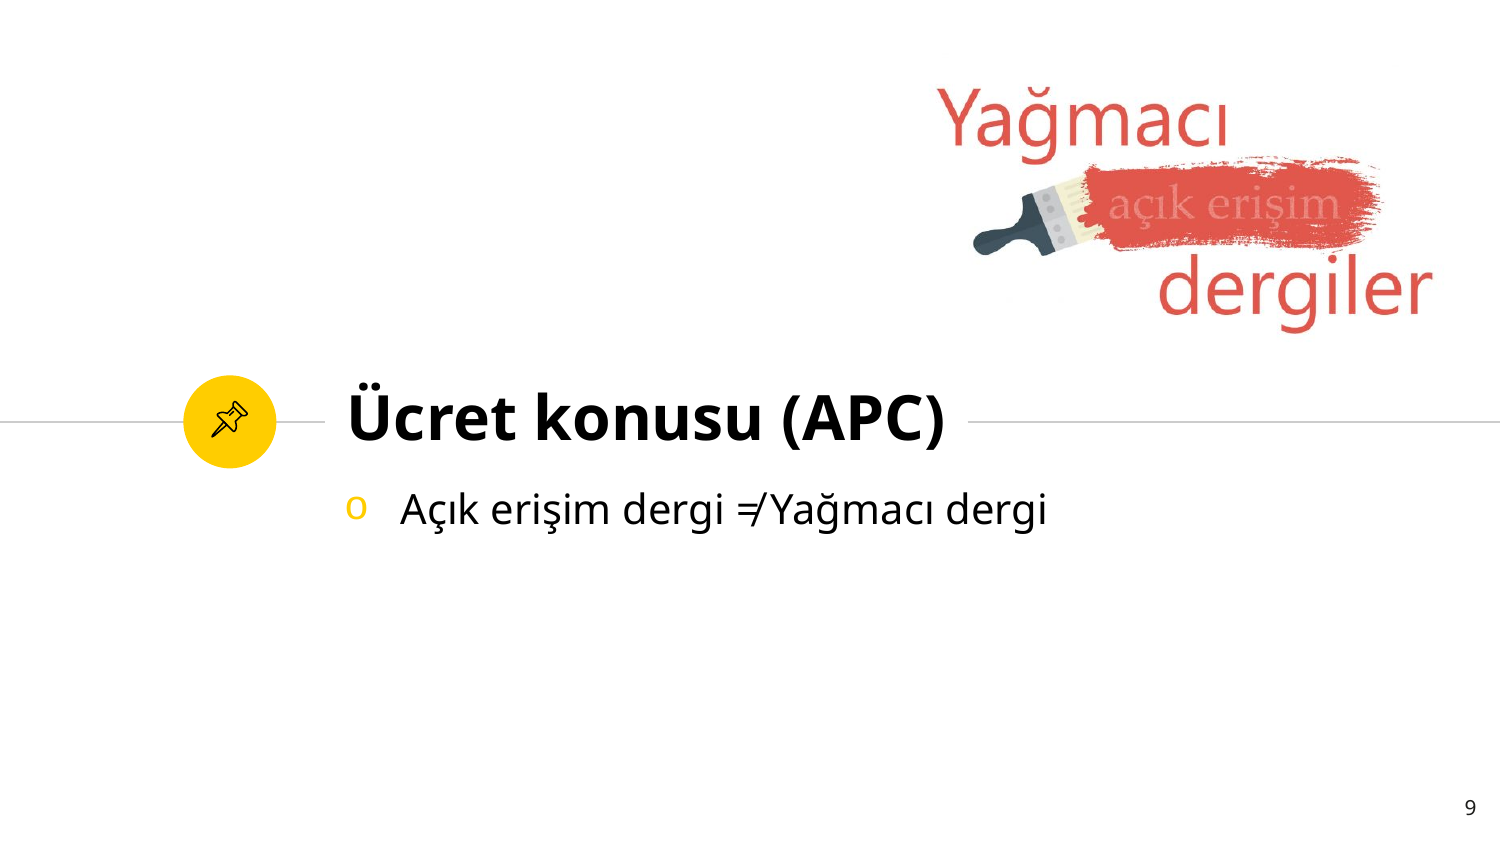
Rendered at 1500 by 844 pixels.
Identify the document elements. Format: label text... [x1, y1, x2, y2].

text_box Açık erişim dergi ≠ Yağmacı dergi [329, 468, 1447, 724]
slide_number 9 [1401, 779, 1492, 844]
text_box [211, 401, 248, 437]
picture [903, 45, 1463, 347]
title Ücret konusu (APC) [331, 277, 1002, 468]
